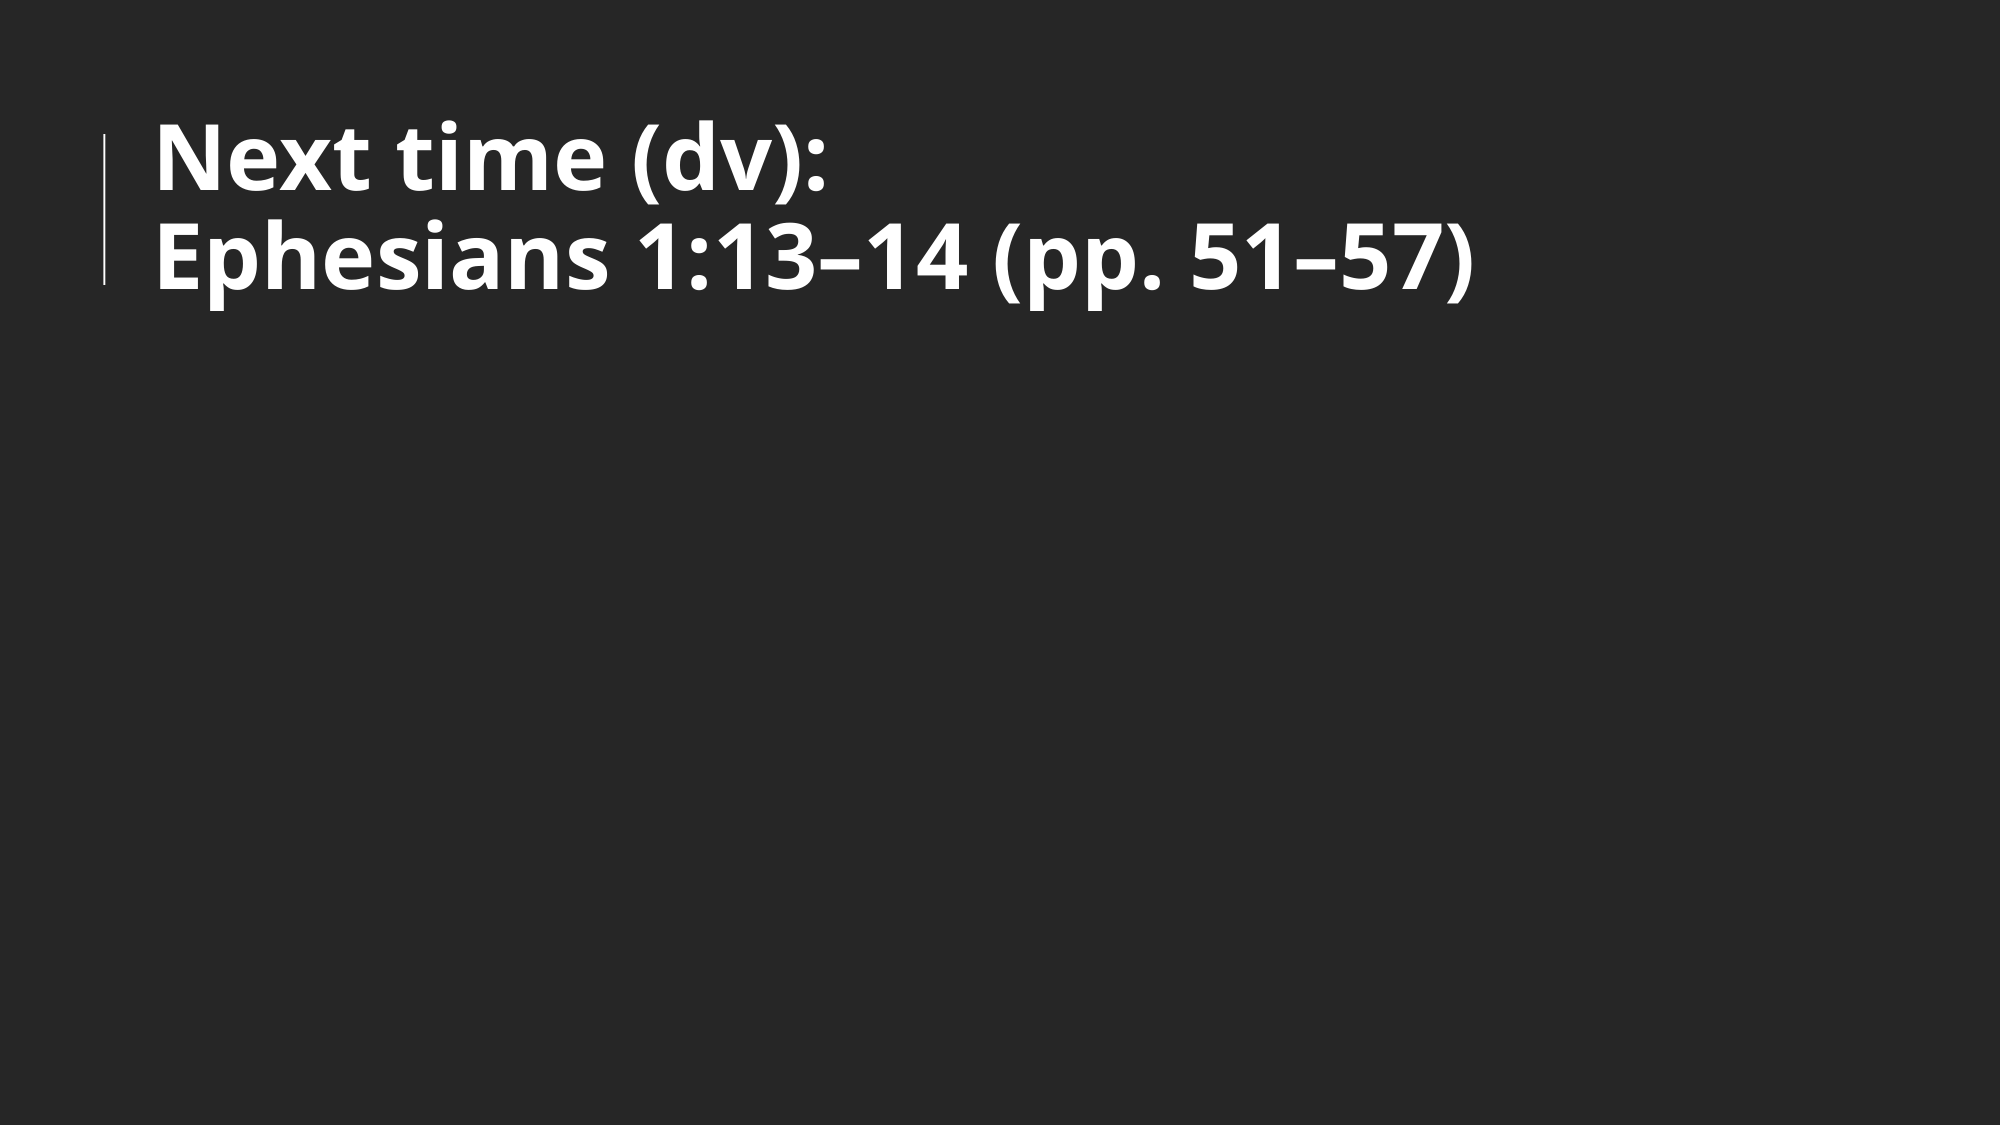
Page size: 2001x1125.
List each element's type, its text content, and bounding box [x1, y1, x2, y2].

title Next time (dv): Ephesians 1:13–14 (pp. 51–57) [137, 101, 2000, 319]
picture [102, 134, 107, 285]
